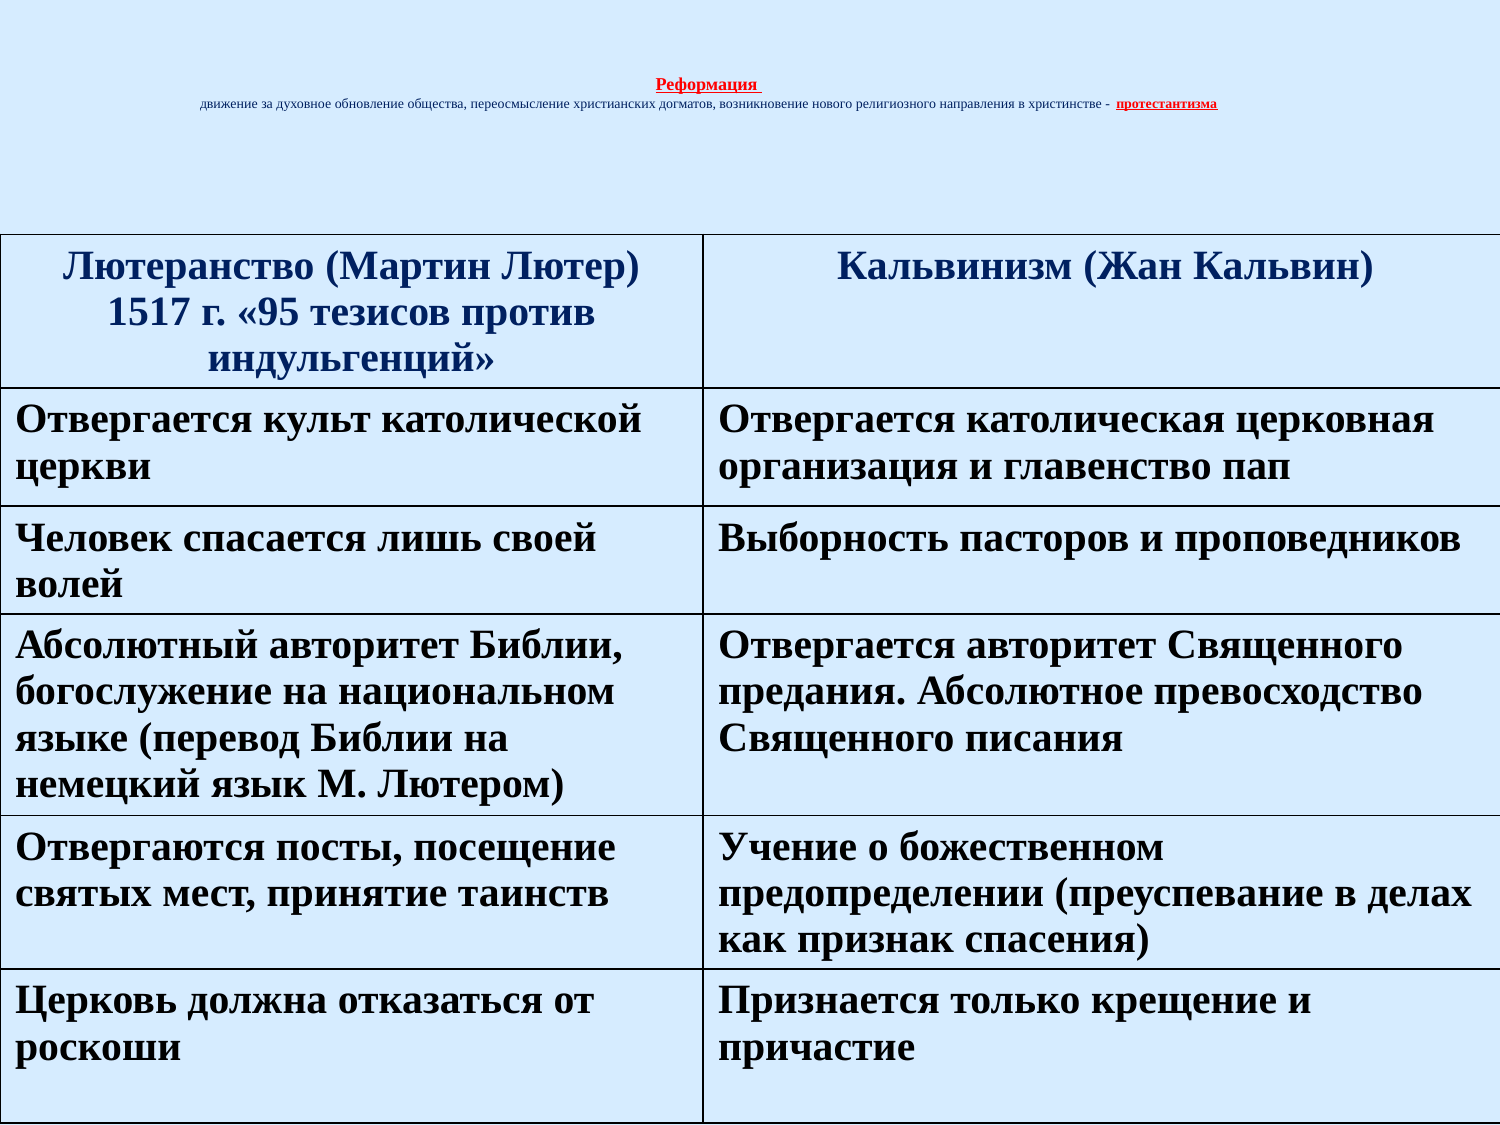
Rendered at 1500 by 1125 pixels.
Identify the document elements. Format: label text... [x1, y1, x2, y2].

table_cell Человек спасается лишь своей волей [1, 507, 702, 613]
table_cell Отвергается культ католической церкви [1, 389, 702, 505]
table_cell Отвергаются посты, посещение святых мест, принятие таинств [1, 816, 702, 968]
table_cell Признается только крещение и причастие [704, 970, 1500, 1122]
table_cell Отвергается католическая церковная организация и главенство пап [704, 389, 1500, 505]
table_cell Отвергается авторитет Священного предания. Абсолютное превосходство Священного писания [704, 615, 1500, 815]
title Реформация движение за духовное обновление общества, переосмысление христианских догматов, возникновение нового религиозного направления в христинстве - протестантизма [0, 42, 1418, 120]
table_cell Церковь должна отказаться от роскоши [1, 970, 702, 1122]
table_cell Учение о божественном предопределении (преуспевание в делах как признак спасения) [704, 816, 1500, 968]
table_header Кальвинизм (Жан Кальвин) [704, 235, 1500, 387]
table_header Лютеранство (Мартин Лютер) 1517 г. «95 тезисов против индульгенций» [1, 235, 702, 387]
table_cell Абсолютный авторитет Библии, богослужение на национальном языке (перевод Библии на немецкий язык М. Лютером) [1, 615, 702, 815]
table_cell Выборность пасторов и проповедников [704, 507, 1500, 613]
